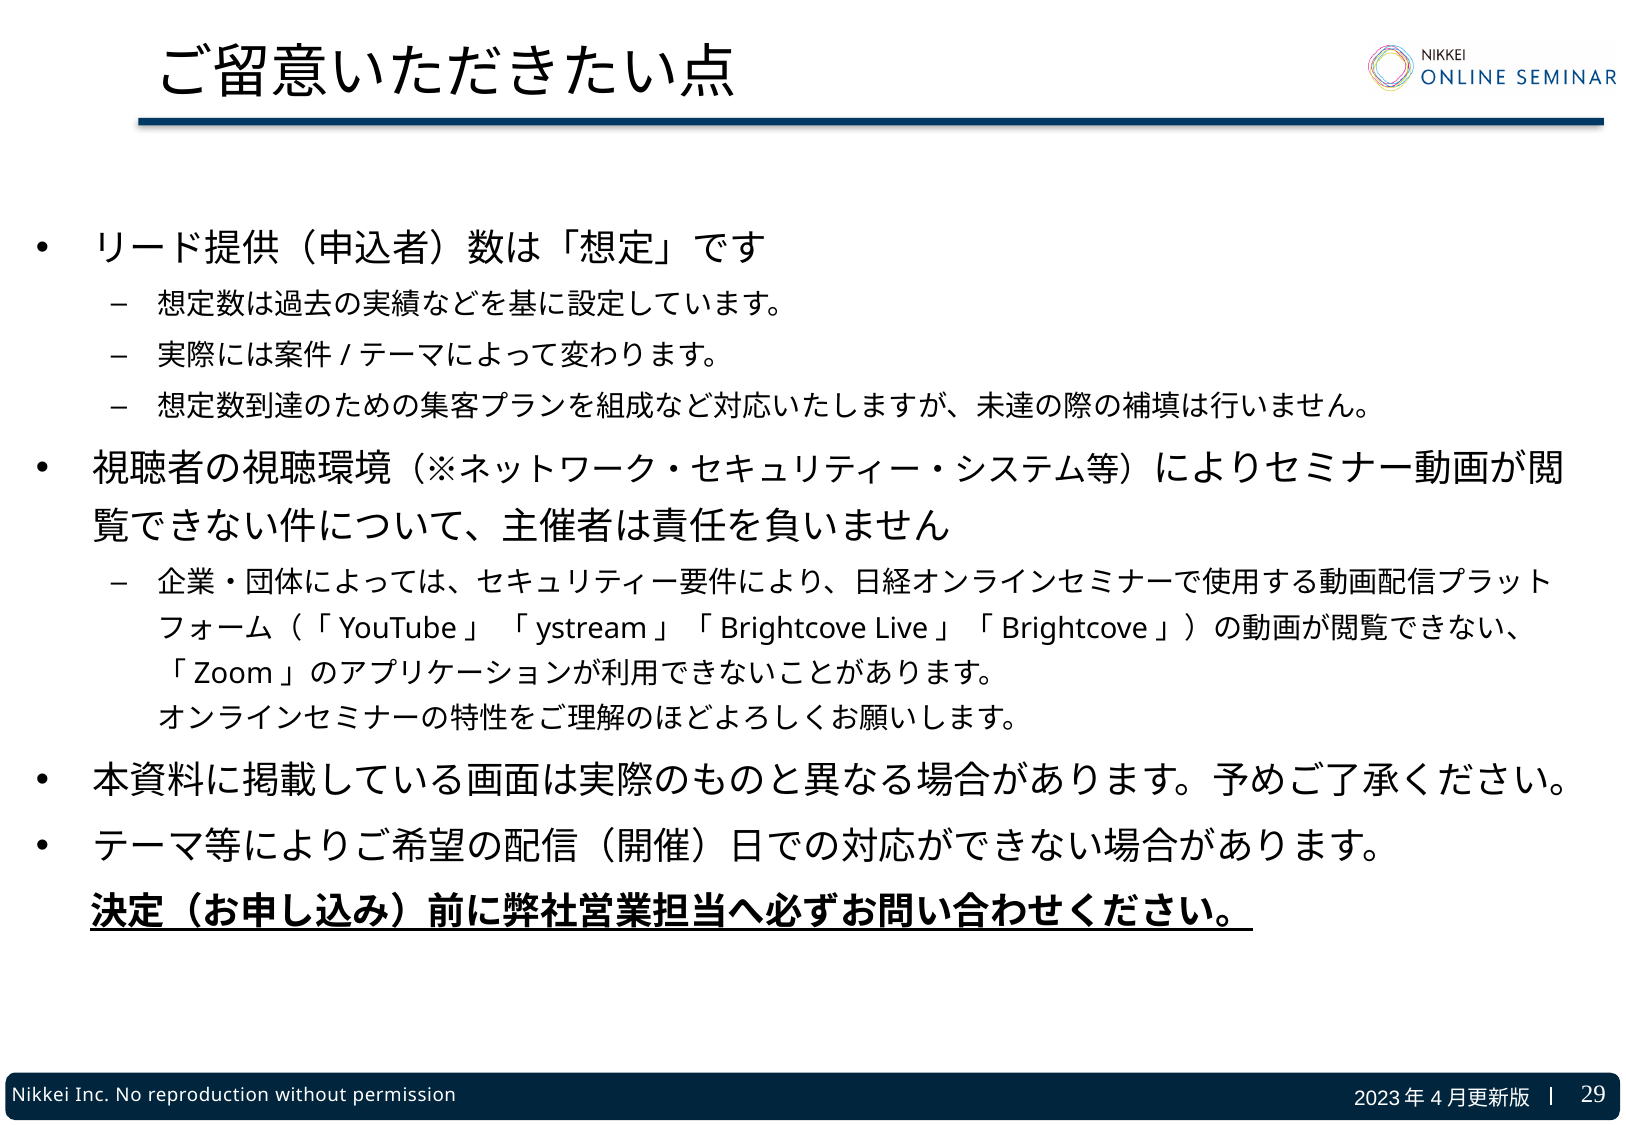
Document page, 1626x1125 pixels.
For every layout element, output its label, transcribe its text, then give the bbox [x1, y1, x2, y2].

slide_number 28 [1559, 1070, 1625, 1112]
picture [1522, 40, 1616, 94]
list リード提供（申込者）数は「想定」です 想定数は過去の実績などを基に設定しています。 実際には案件/テーマによって変わります。 想定数到達のための集客プランを組成など対応いたしますが、未達の際の補填は行いません。 視聴者の視聴環境（※ネットワーク・セキュリティー・システム等）によりセミナー動画が閲覧できない件について、主催者は責任を負いません 企業・団体によっては、セキュリティー要件により、日経オンラインセミナーで使用する動画配信プラットフォーム（「YouTube」 「ystream」「Brightcove Live」「Brightcove」）の動画が閲覧できない、「Zoom」のアプリケーションが利用できないことがあります。 オンラインセミナーの特性をご理解のほどよろしくお願いします。 本資料に掲載している画面は実際のものと異なる場合があります。予めご了承ください。 テーマ等によりご希望の配信（開催）日での対応ができない場合があります。 決定（お申し込み）前に弊社営業担当へ必ずお問い合わせください。 [21, 203, 1602, 1047]
title ご留意いただきたい点 [139, 30, 1522, 109]
